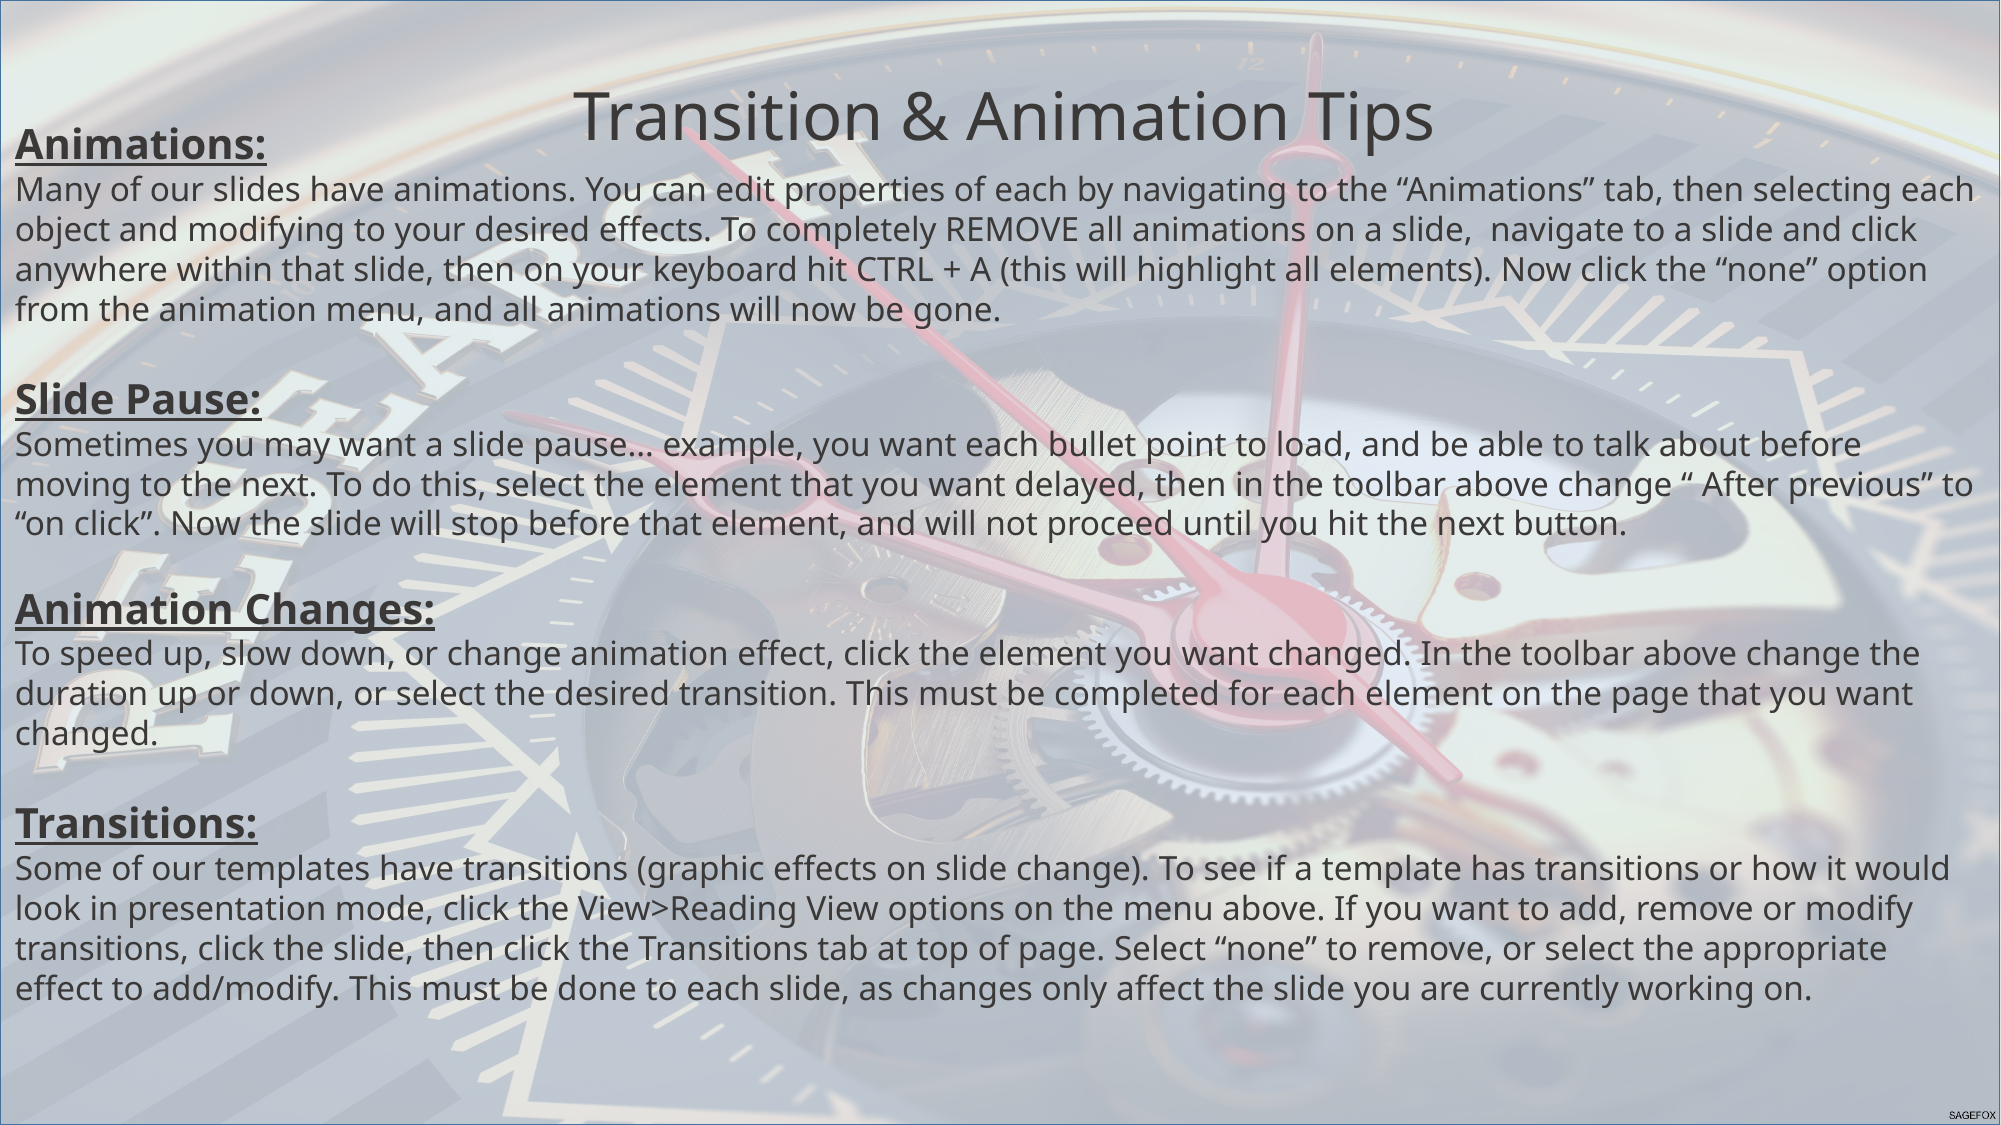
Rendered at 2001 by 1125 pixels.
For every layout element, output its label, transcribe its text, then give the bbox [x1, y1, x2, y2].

title Transition & Animation Tips [477, 59, 1532, 177]
text_box Animations: Many of our slides have animations. You can edit properties of each by navigating to the “Animations” tab, then selecting each object and modifying to your desired effects. To completely REMOVE all animations on a slide, navigate to a slide and click anywhere within that slide, then on your keyboard hit CTRL + A (this will highlight all elements). Now click the “none” option from the animation menu, and all animations will now be gone. Slide Pause: Sometimes you may want a slide pause… example, you want each bullet point to load, and be able to talk about before moving to the next. To do this, select the element that you want delayed, then in the toolbar above change “ After previous” to “on click”. Now the slide will stop before that element, and will not proceed until you hit the next button. Animation Changes: To speed up, slow down, or change animation effect, click the element you want changed. In the toolbar above change the duration up or down, or select the desired transition. This must be completed for each element on the page that you want changed. Transitions: Some of our templates have transitions (graphic effects on slide change). To see if a template has transitions or how it would look in presentation mode, click the View>Reading View options on the menu above. If you want to add, remove or modify transitions, click the slide, then click the Transitions tab at top of page. Select “none” to remove, or select the appropriate effect to add/modify. This must be done to each slide, as changes only affect the slide you are currently working on. [0, 0, 2000, 1125]
